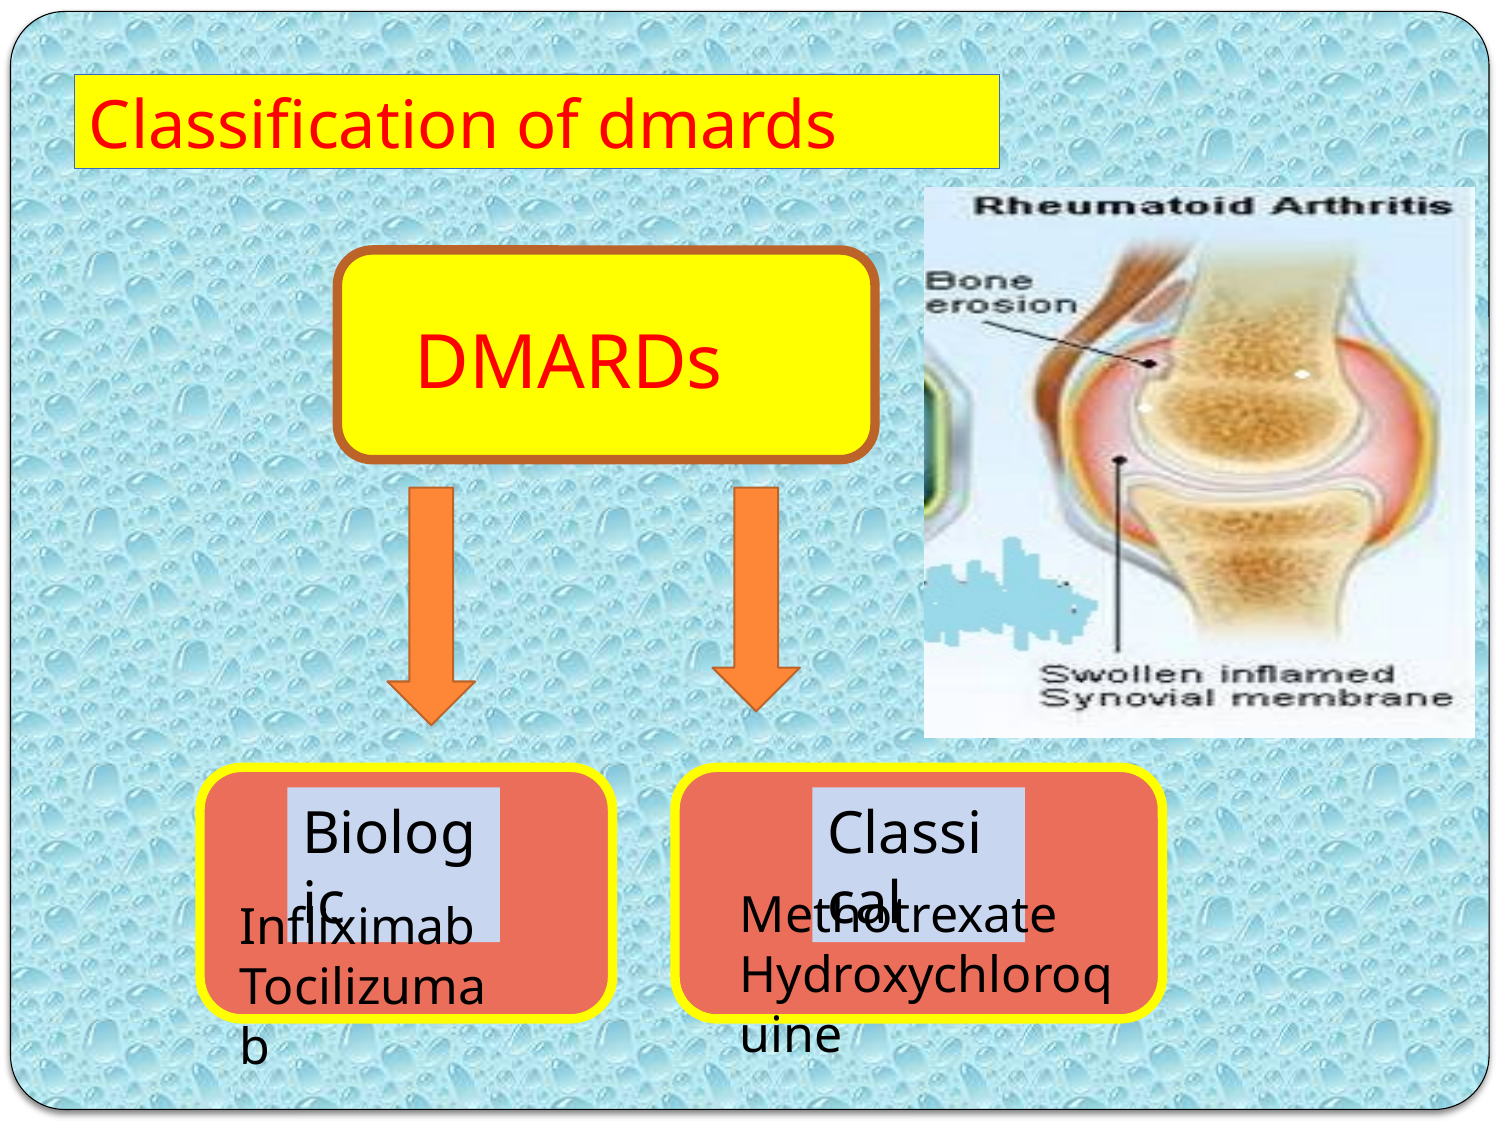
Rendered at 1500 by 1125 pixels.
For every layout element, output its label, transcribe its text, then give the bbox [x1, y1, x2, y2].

picture [12, 12, 1488, 1108]
text_box Classification of dmards [74, 74, 1000, 169]
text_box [199, 249, 1163, 1076]
